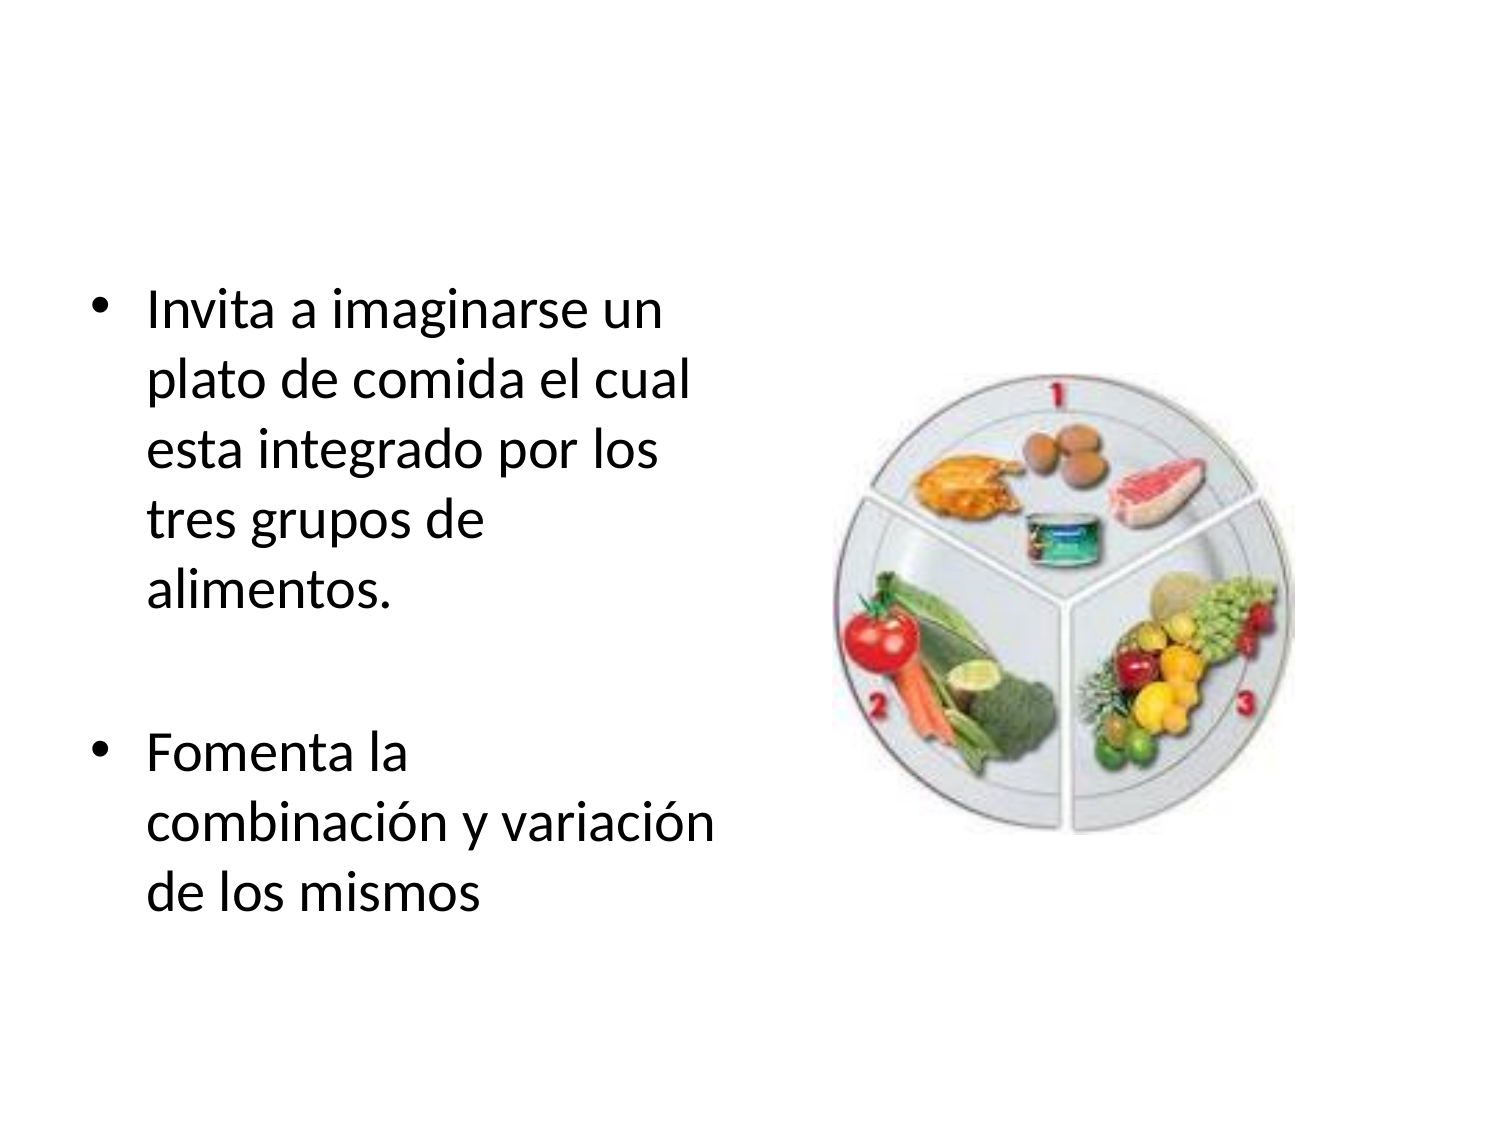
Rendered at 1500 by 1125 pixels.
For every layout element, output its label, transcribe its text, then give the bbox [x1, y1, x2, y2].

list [832, 373, 1295, 836]
list Invita a imaginarse un plato de comida el cual esta integrado por los tres grupos de alimentos. Fomenta la combinación y variación de los mismos [75, 262, 738, 1005]
